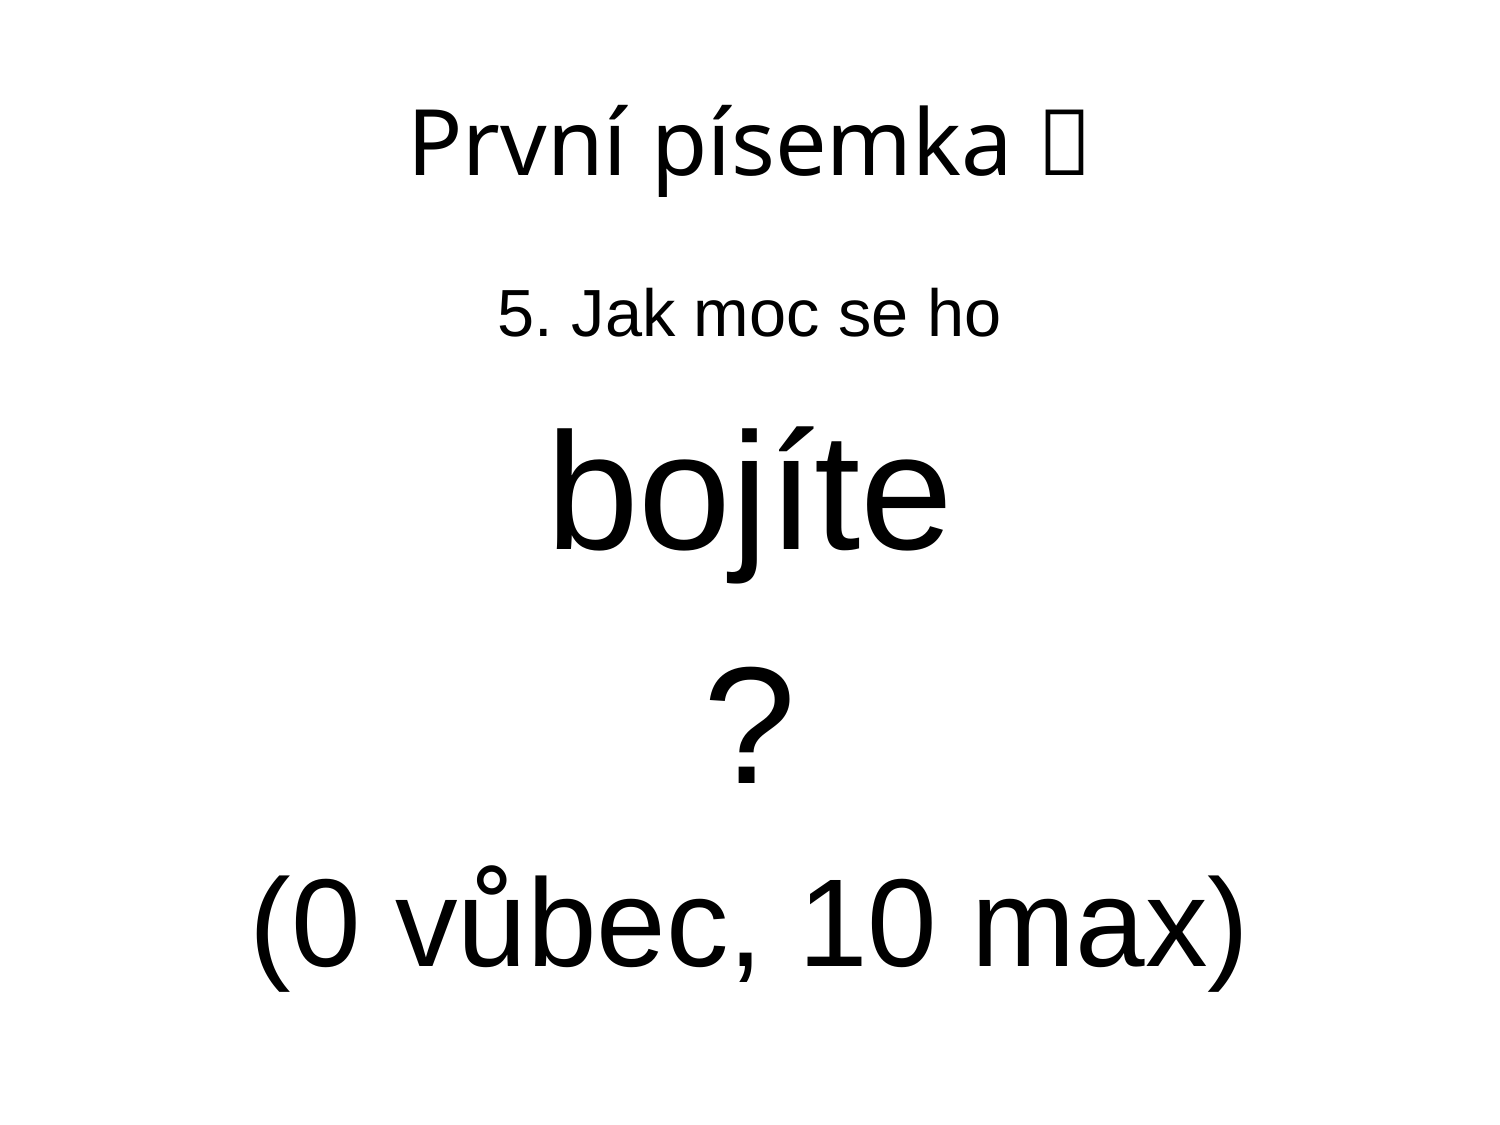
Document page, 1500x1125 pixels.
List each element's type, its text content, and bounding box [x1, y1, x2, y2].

list 5. Jak moc se ho bojíte ? (0 vůbec, 10 max) [74, 262, 1426, 1006]
title První písemka  [74, 44, 1426, 233]
